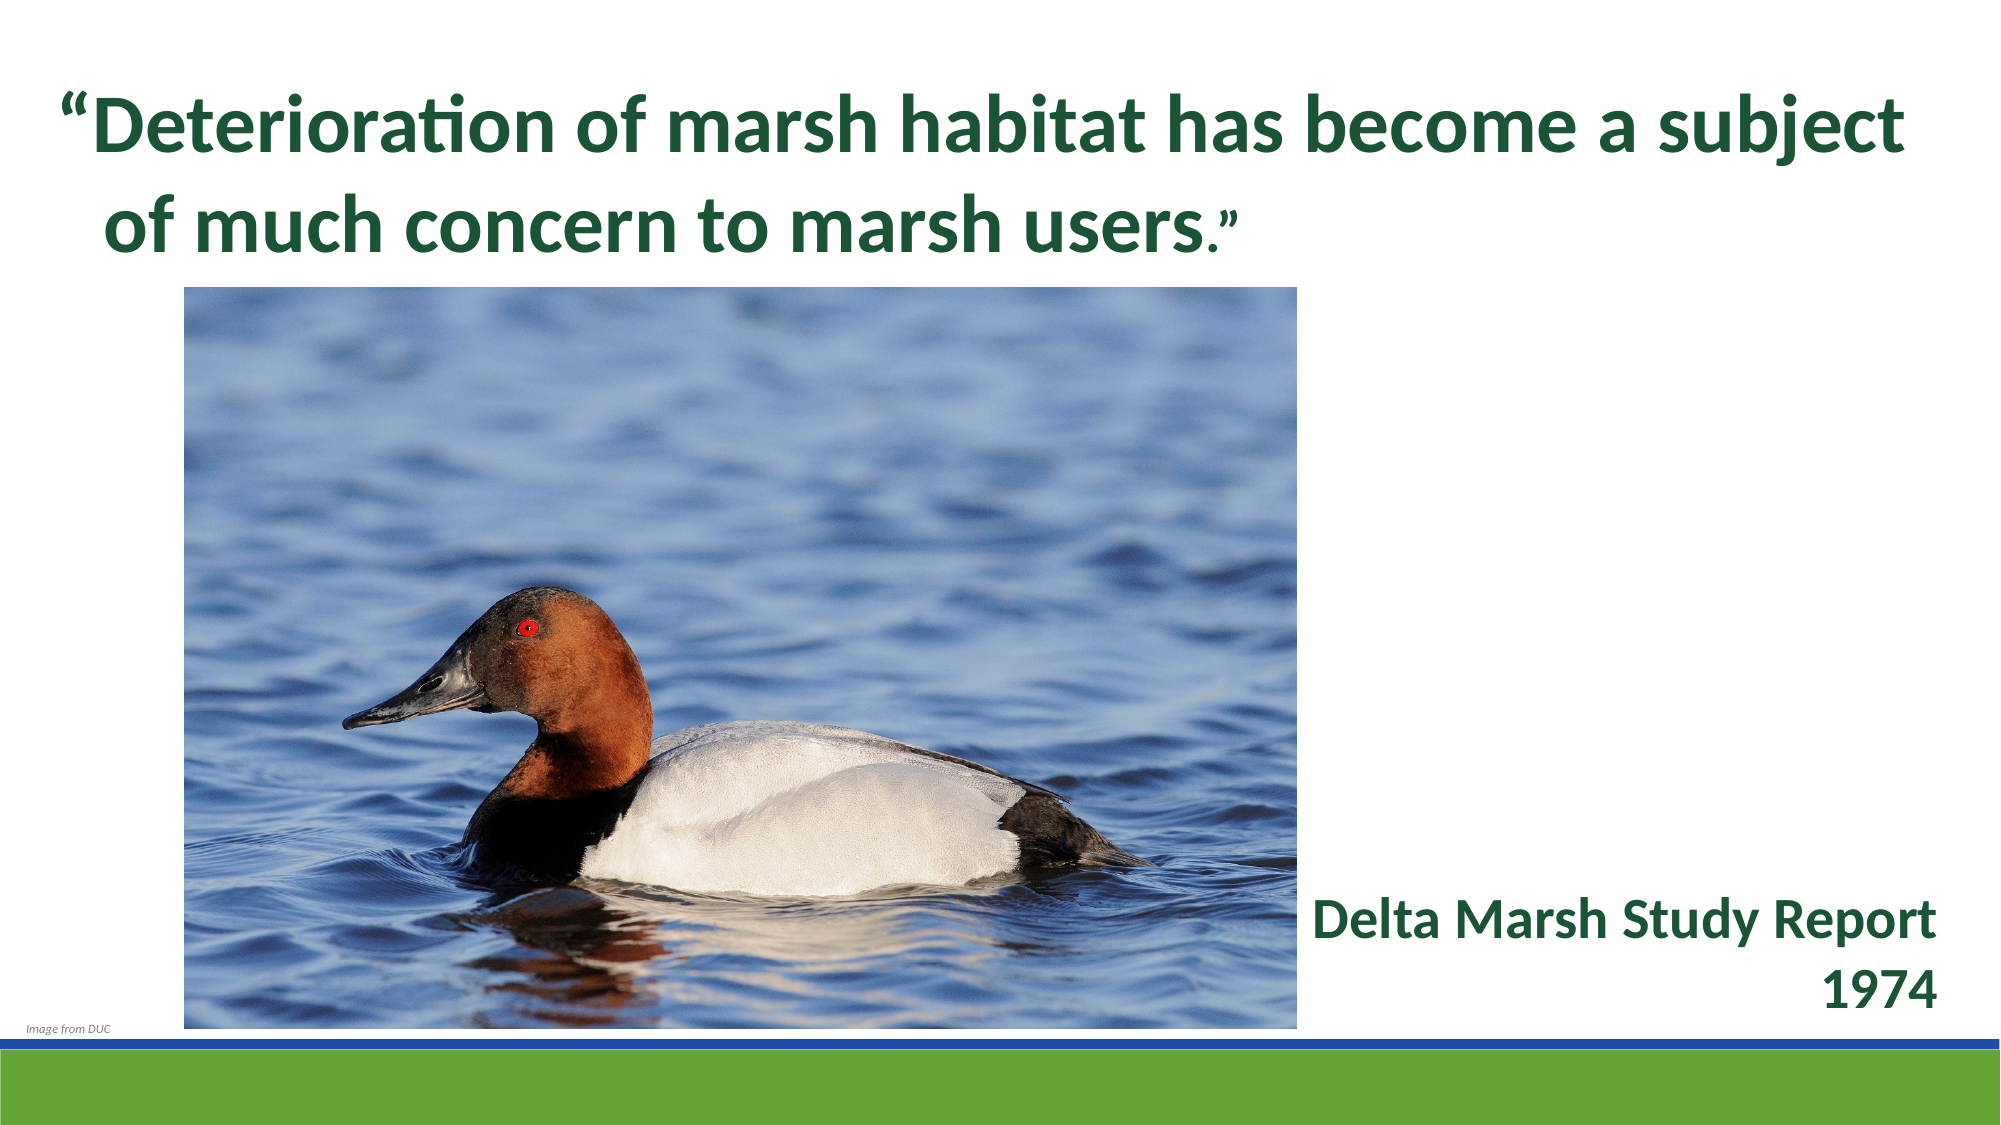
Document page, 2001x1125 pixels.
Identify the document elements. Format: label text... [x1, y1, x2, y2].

text_box Image from DUC [11, 1013, 503, 1044]
picture [183, 286, 1297, 1030]
text_box Delta Marsh Study Report 1974 [1305, 872, 1953, 1028]
text_box “Deterioration of marsh habitat has become a subject of much concern to marsh users.” [41, 61, 1953, 277]
